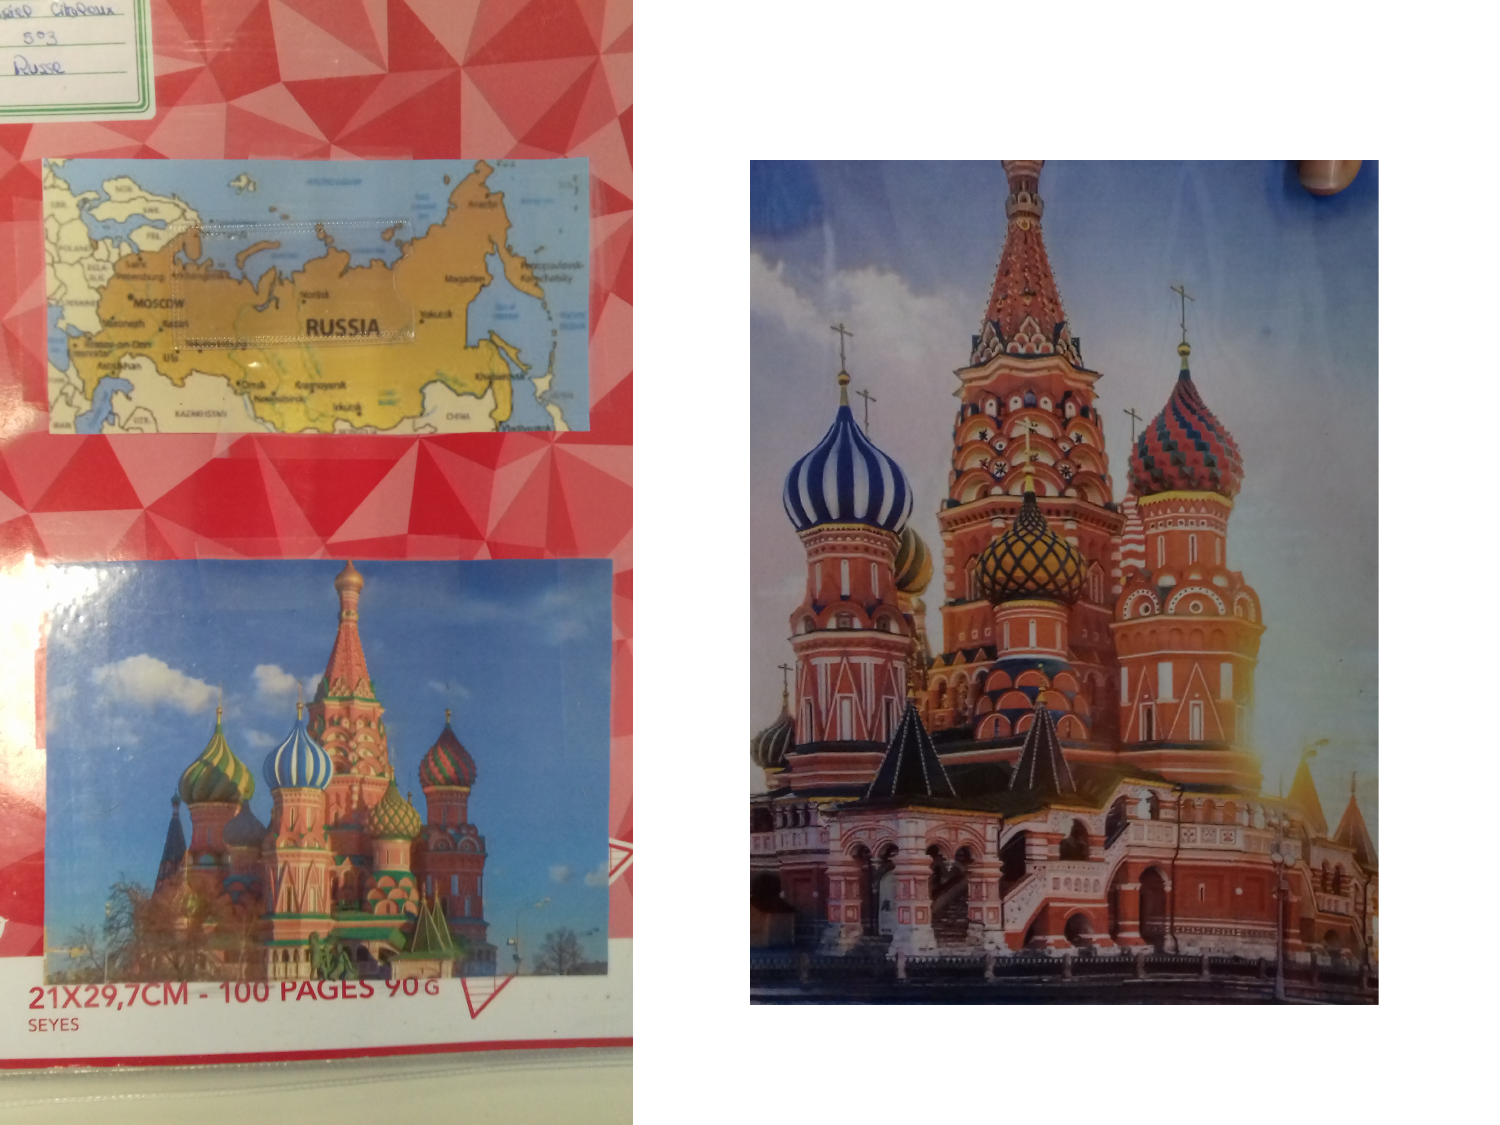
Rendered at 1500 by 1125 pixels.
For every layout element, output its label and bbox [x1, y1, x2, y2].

picture [0, 0, 633, 1125]
picture [749, 160, 1379, 1005]
